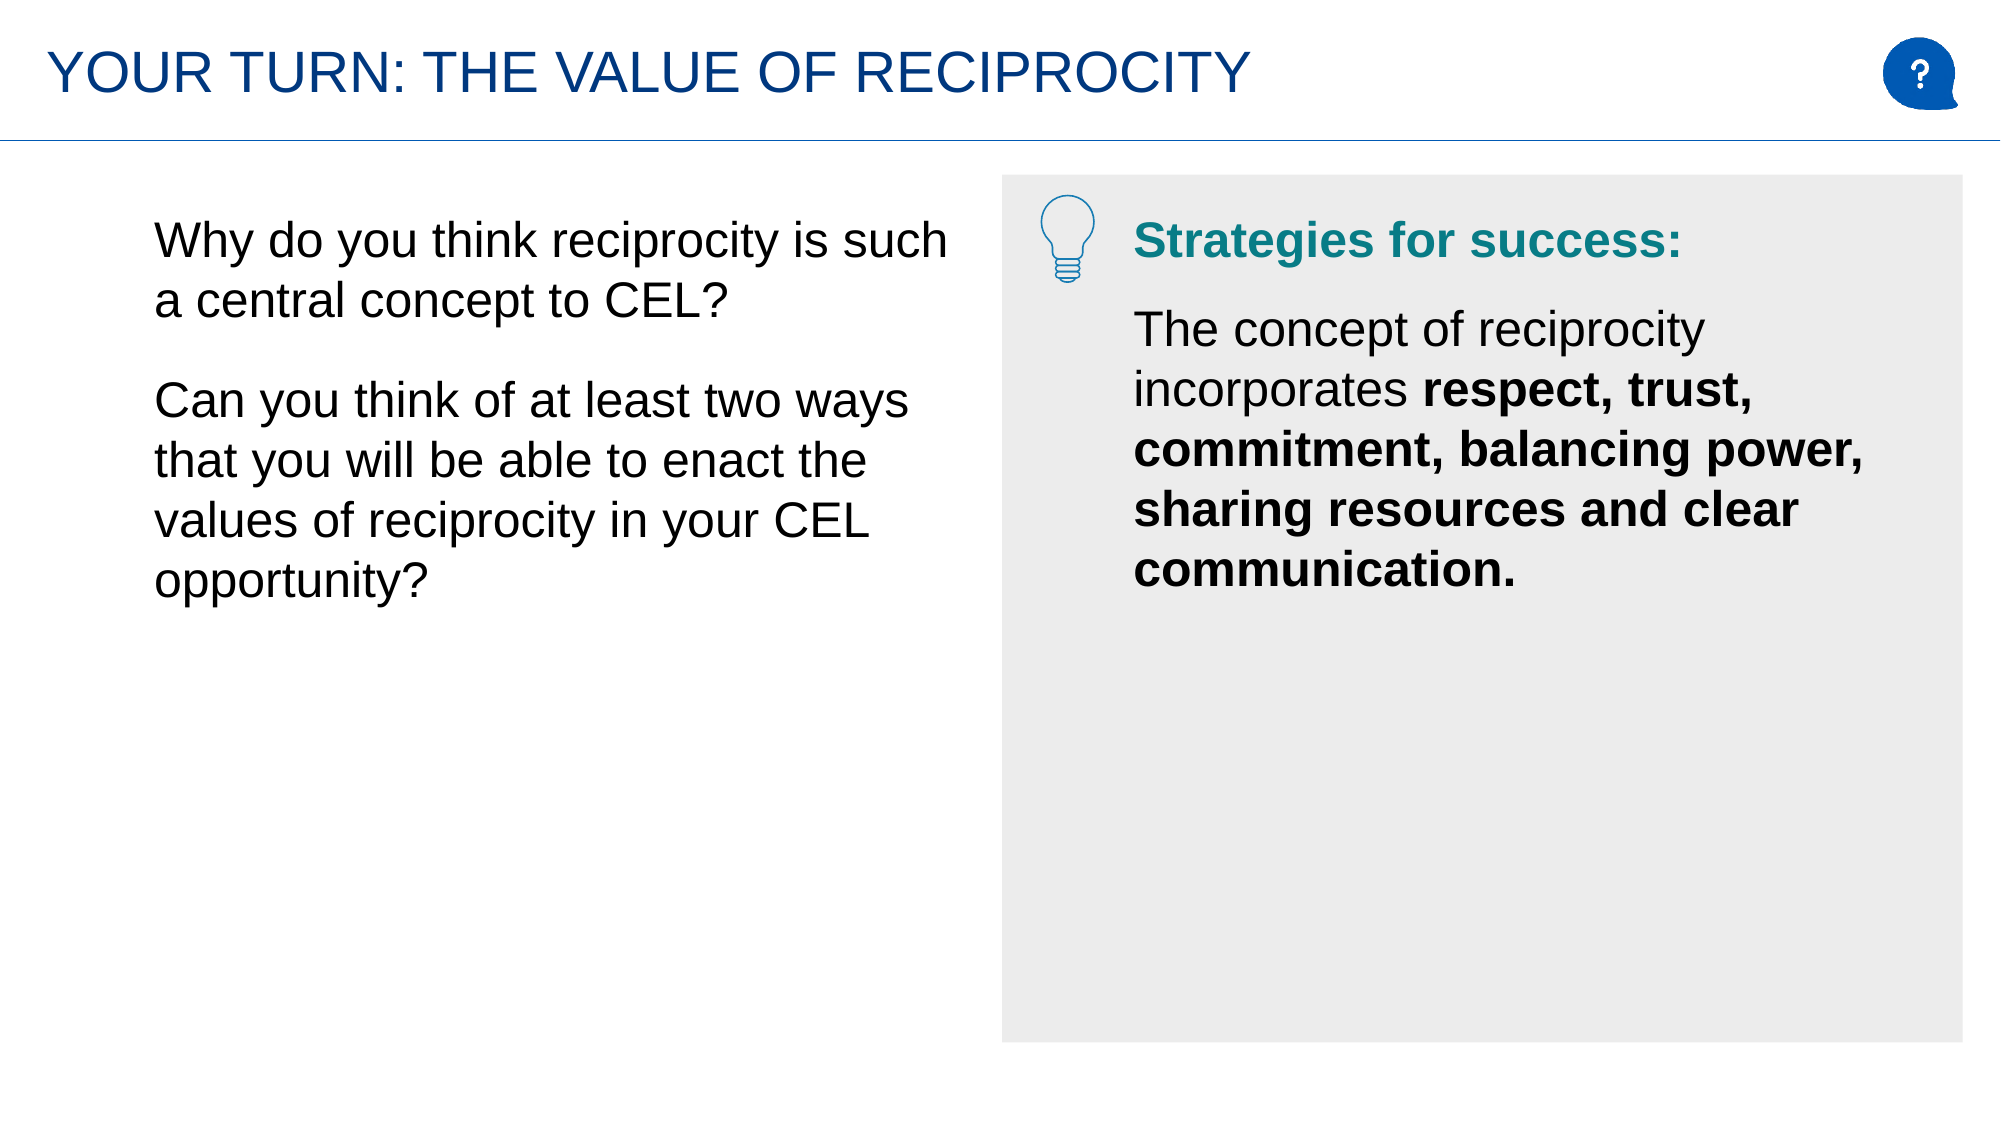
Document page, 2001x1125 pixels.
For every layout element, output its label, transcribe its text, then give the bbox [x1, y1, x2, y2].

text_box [1002, 174, 1963, 1043]
picture [1866, 20, 1974, 127]
title YOUR TURN: THE VALUE OF RECIPROCITY [31, 43, 1866, 105]
list Why do you think reciprocity is such a central concept to CEL? Can you think of at least two ways that you will be able to enact the values of reciprocity in your CEL opportunity? [139, 200, 973, 943]
